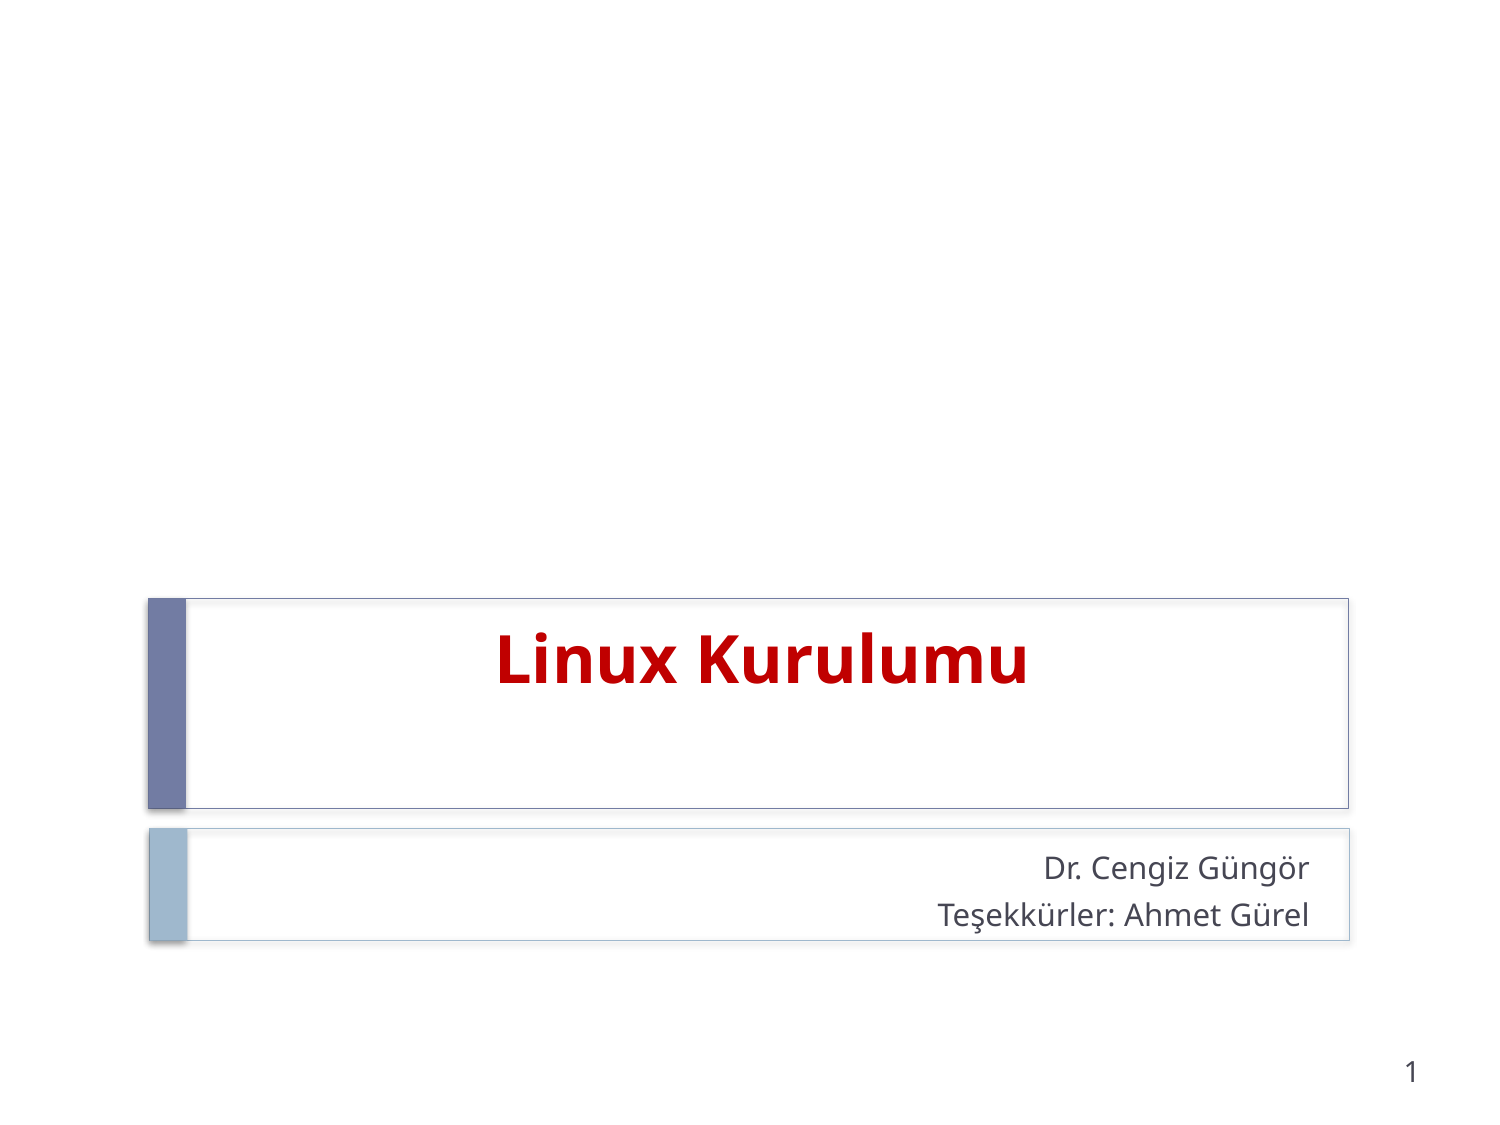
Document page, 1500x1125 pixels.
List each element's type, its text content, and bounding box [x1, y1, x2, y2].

title Linux Kurulumu [200, 609, 1325, 776]
subtitle Dr. Cengiz Güngör Teşekkürler: Ahmet Gürel [200, 840, 1325, 941]
slide_number 1 [1069, 1045, 1436, 1106]
